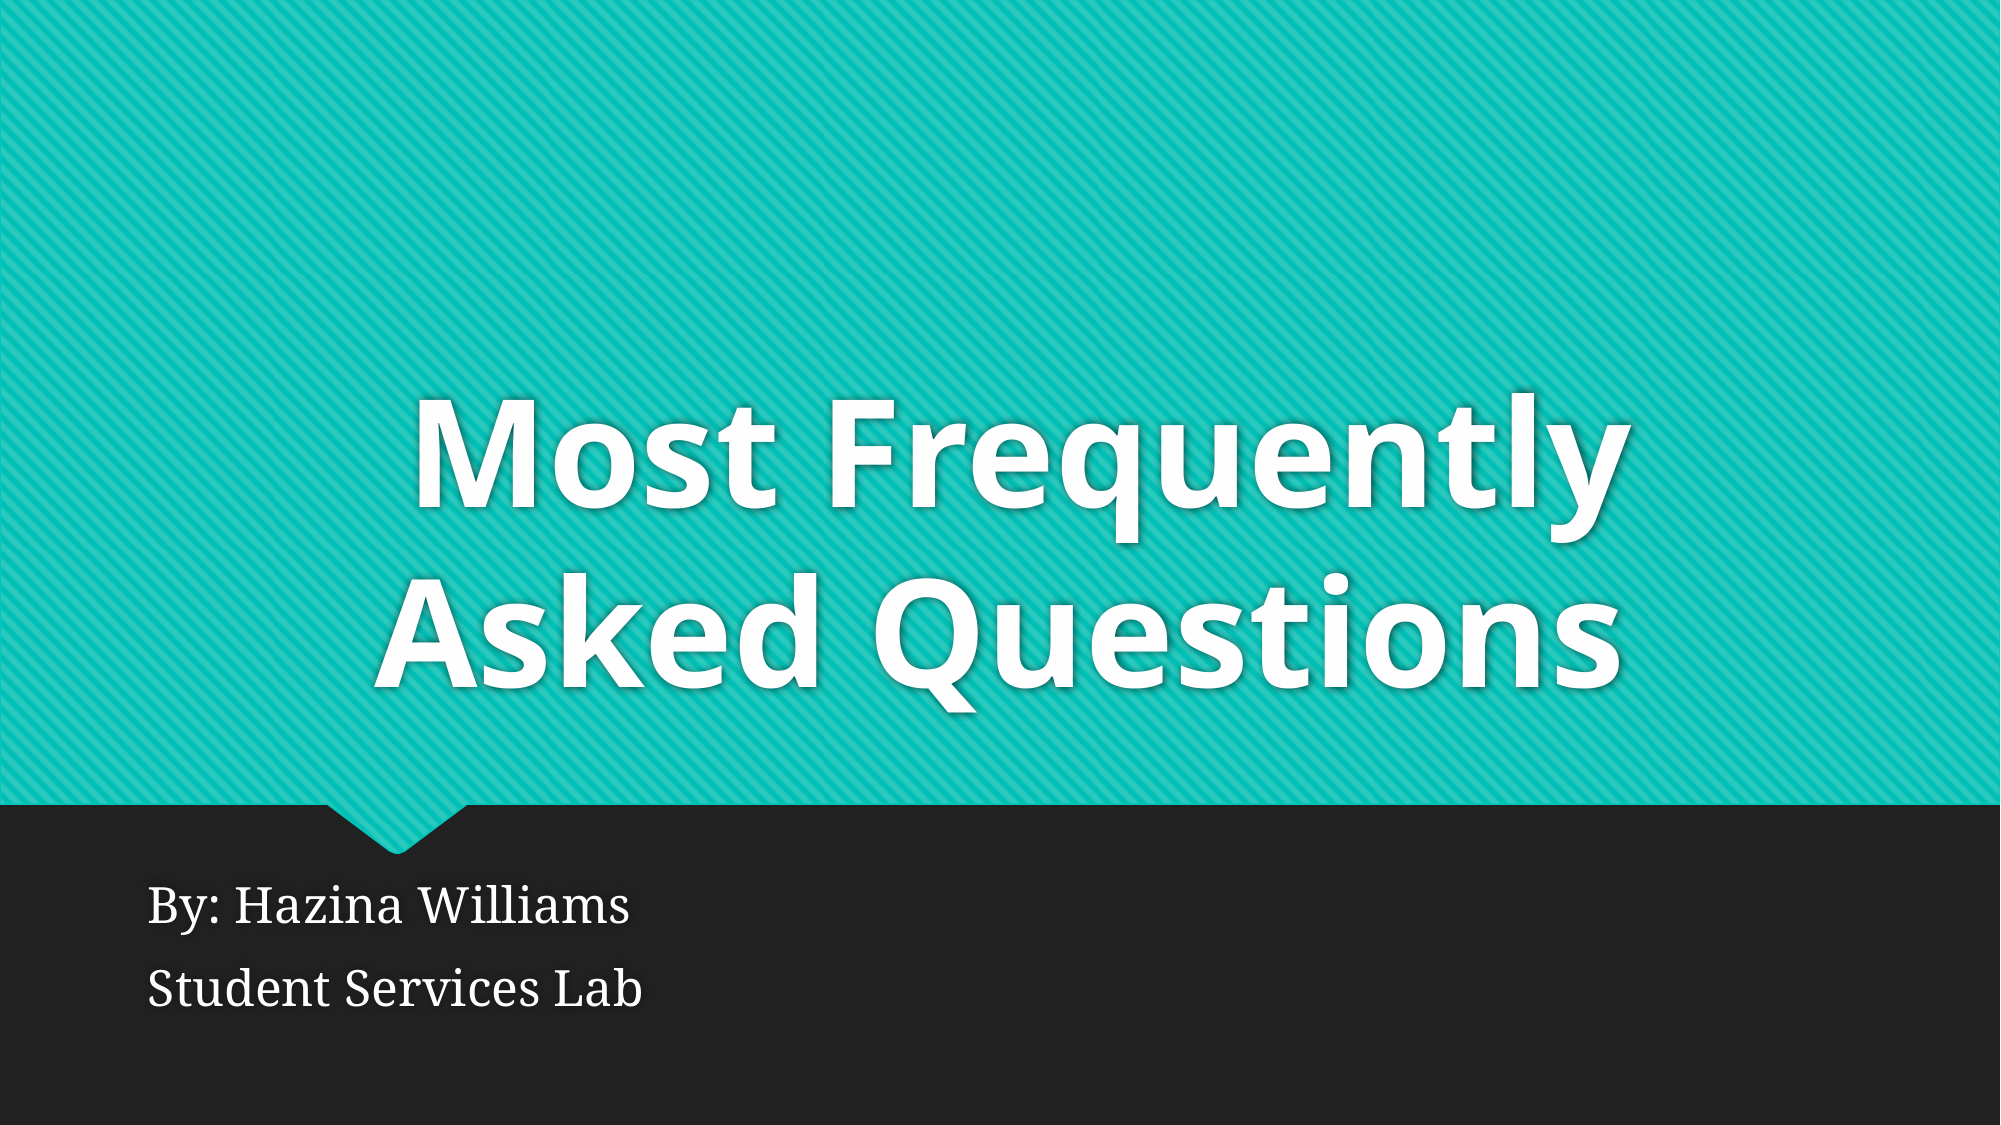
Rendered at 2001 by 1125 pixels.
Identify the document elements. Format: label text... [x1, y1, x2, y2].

subtitle By: Hazina Williams Student Services Lab [132, 866, 1868, 938]
title Most Frequently Asked Questions [132, 237, 1868, 726]
